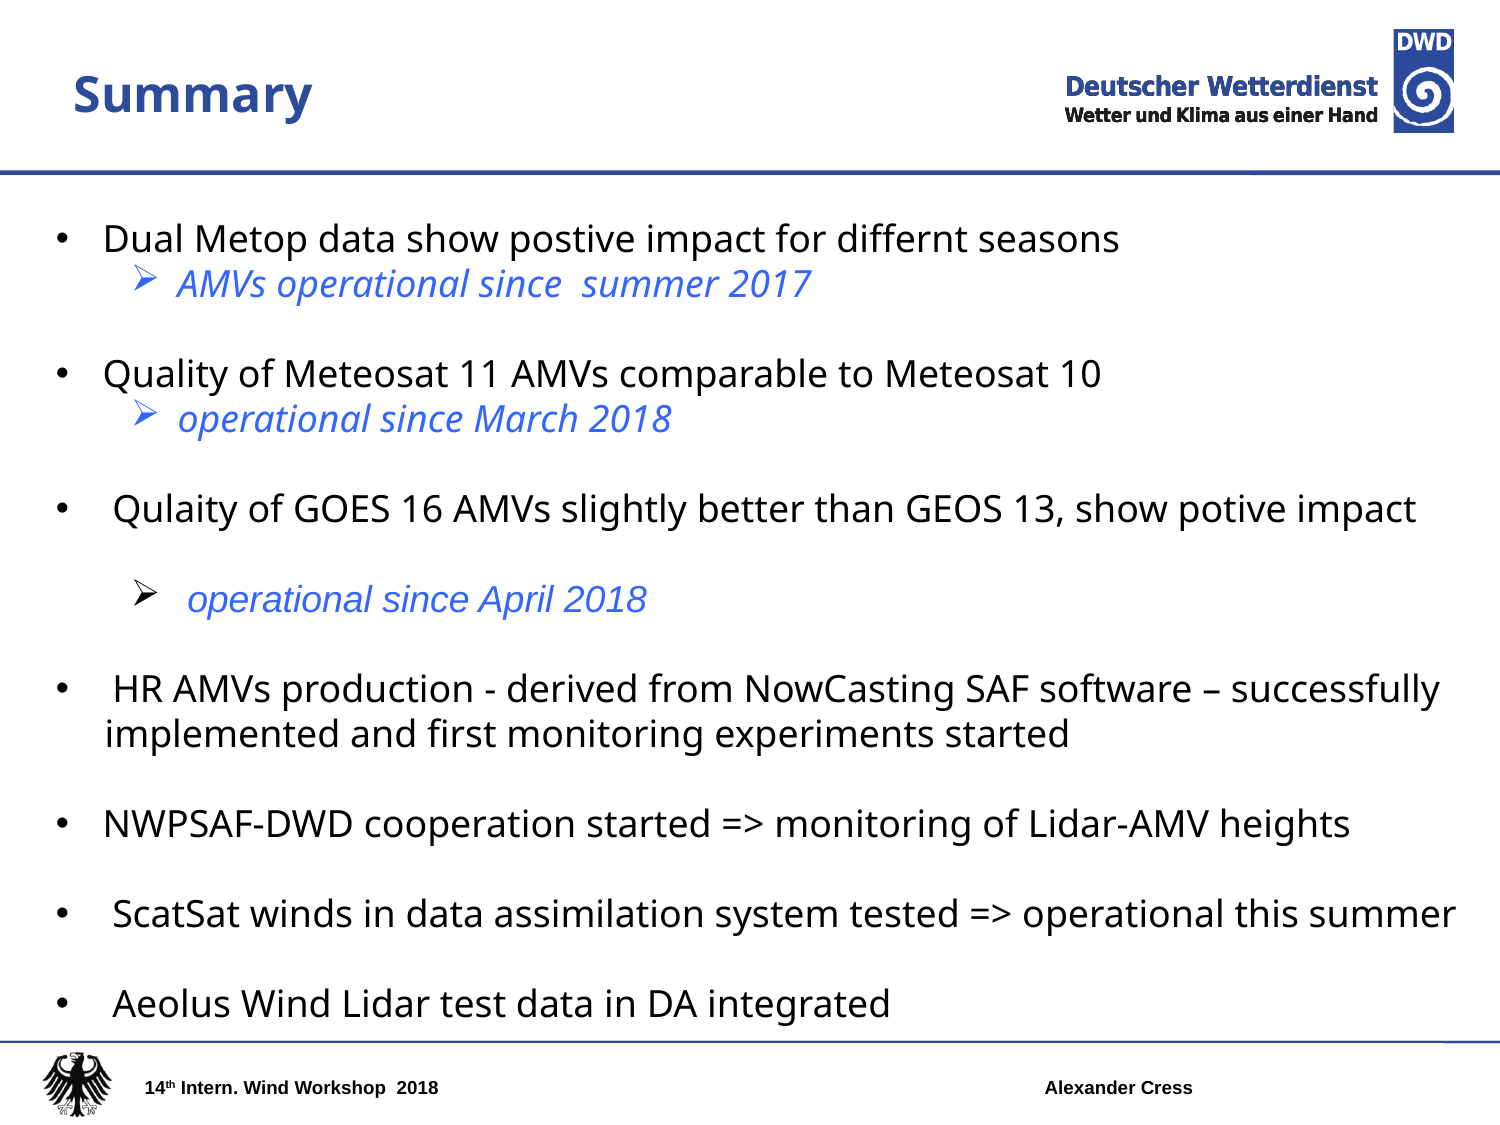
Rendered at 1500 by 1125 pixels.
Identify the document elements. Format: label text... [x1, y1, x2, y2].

picture [1065, 29, 1454, 133]
text_box Summary [32, 54, 342, 130]
text_box Dual Metop data show postive impact for differnt seasons AMVs operational since summer 2017 Quality of Meteosat 11 AMVs comparable to Meteosat 10 operational since March 2018 Qulaity of GOES 16 AMVs slightly better than GEOS 13, show potive impact operational since April 2018 HR AMVs production - derived from NowCasting SAF software – successfully implemented and first monitoring experiments started NWPSAF-DWD cooperation started => monitoring of Lidar-AMV heights ScatSat winds in data assimilation system tested => operational this summer Aeolus Wind Lidar test data in DA integrated [40, 208, 1474, 1125]
text_box 14th Intern. Wind Workshop 2018 Alexander Cress [129, 1068, 1341, 1106]
